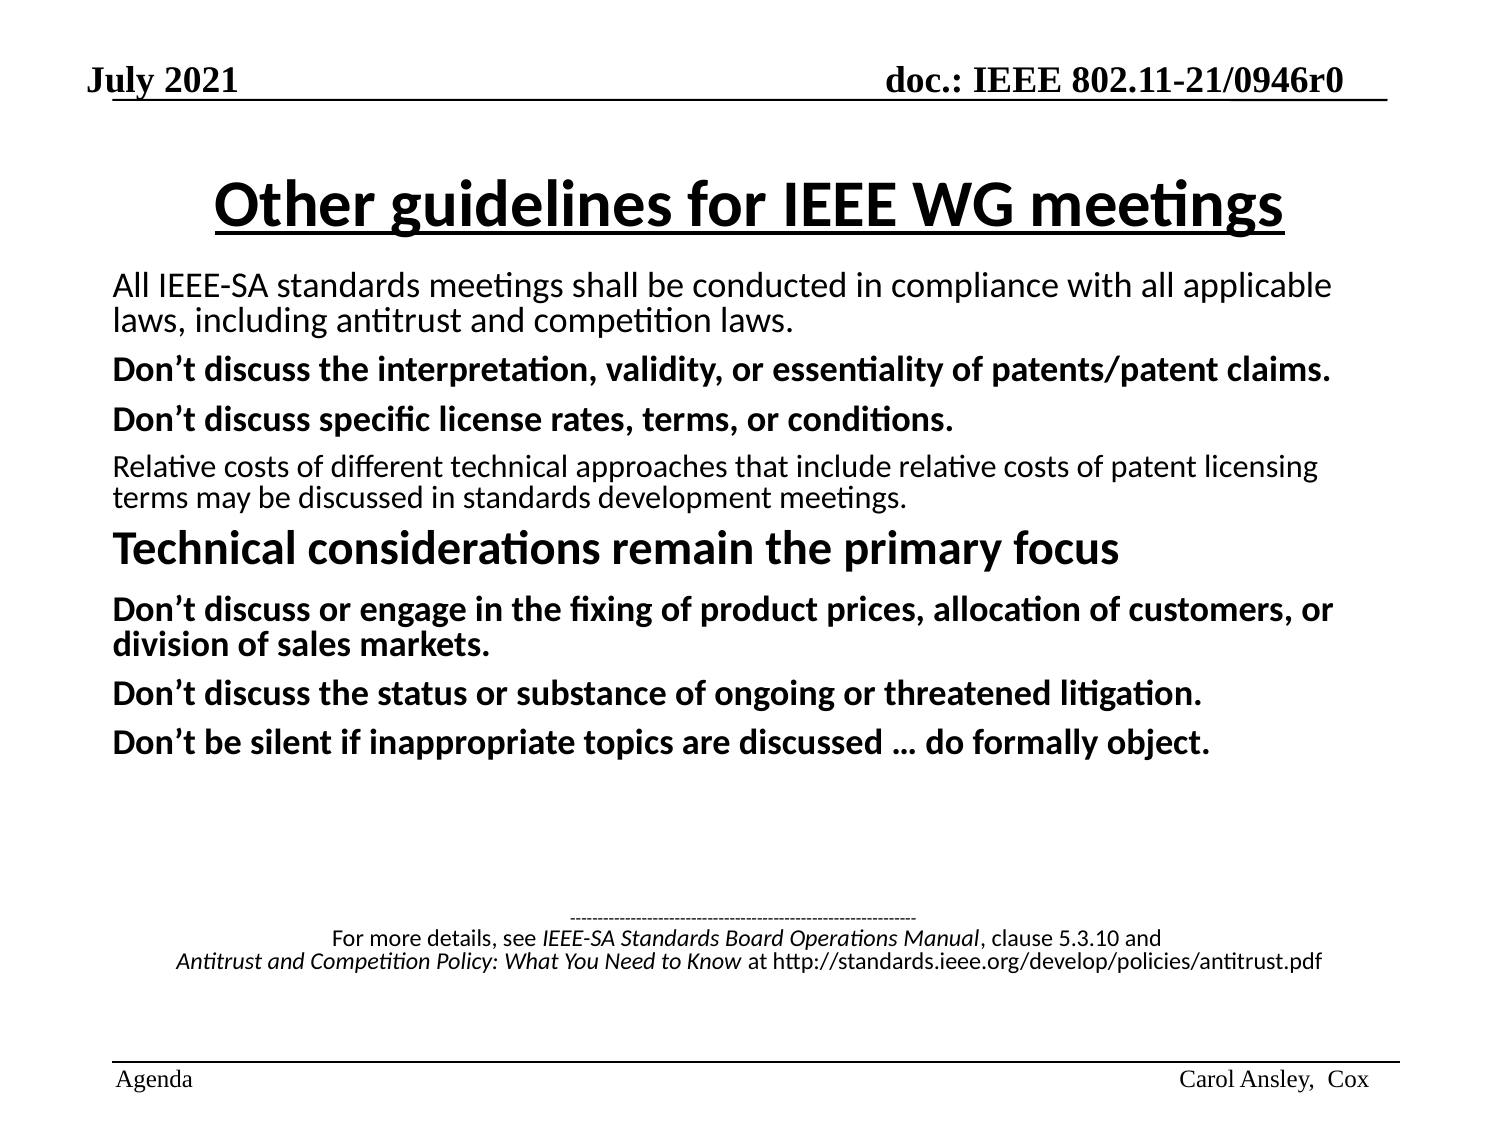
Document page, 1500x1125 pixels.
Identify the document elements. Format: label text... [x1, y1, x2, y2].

list All IEEE-SA standards meetings shall be conducted in compliance with all applicable laws, including antitrust and competition laws. Don’t discuss the interpretation, validity, or essentiality of patents/patent claims. Don’t discuss specific license rates, terms, or conditions. Relative costs of different technical approaches that include relative costs of patent licensing terms may be discussed in standards development meetings. Technical considerations remain the primary focus Don’t discuss or engage in the fixing of product prices, allocation of customers, or division of sales markets. Don’t discuss the status or substance of ongoing or threatened litigation. Don’t be silent if inappropriate topics are discussed … do formally object. --------------------------------------------------------------- For more details, see IEEE-SA Standards Board Operations Manual, clause 5.3.10 and Antitrust and Competition Policy: What You Need to Know at http://standards.ieee.org/develop/policies/antitrust.pdf [111, 266, 1388, 979]
title Other guidelines for IEEE WG meetings [111, 111, 1388, 266]
